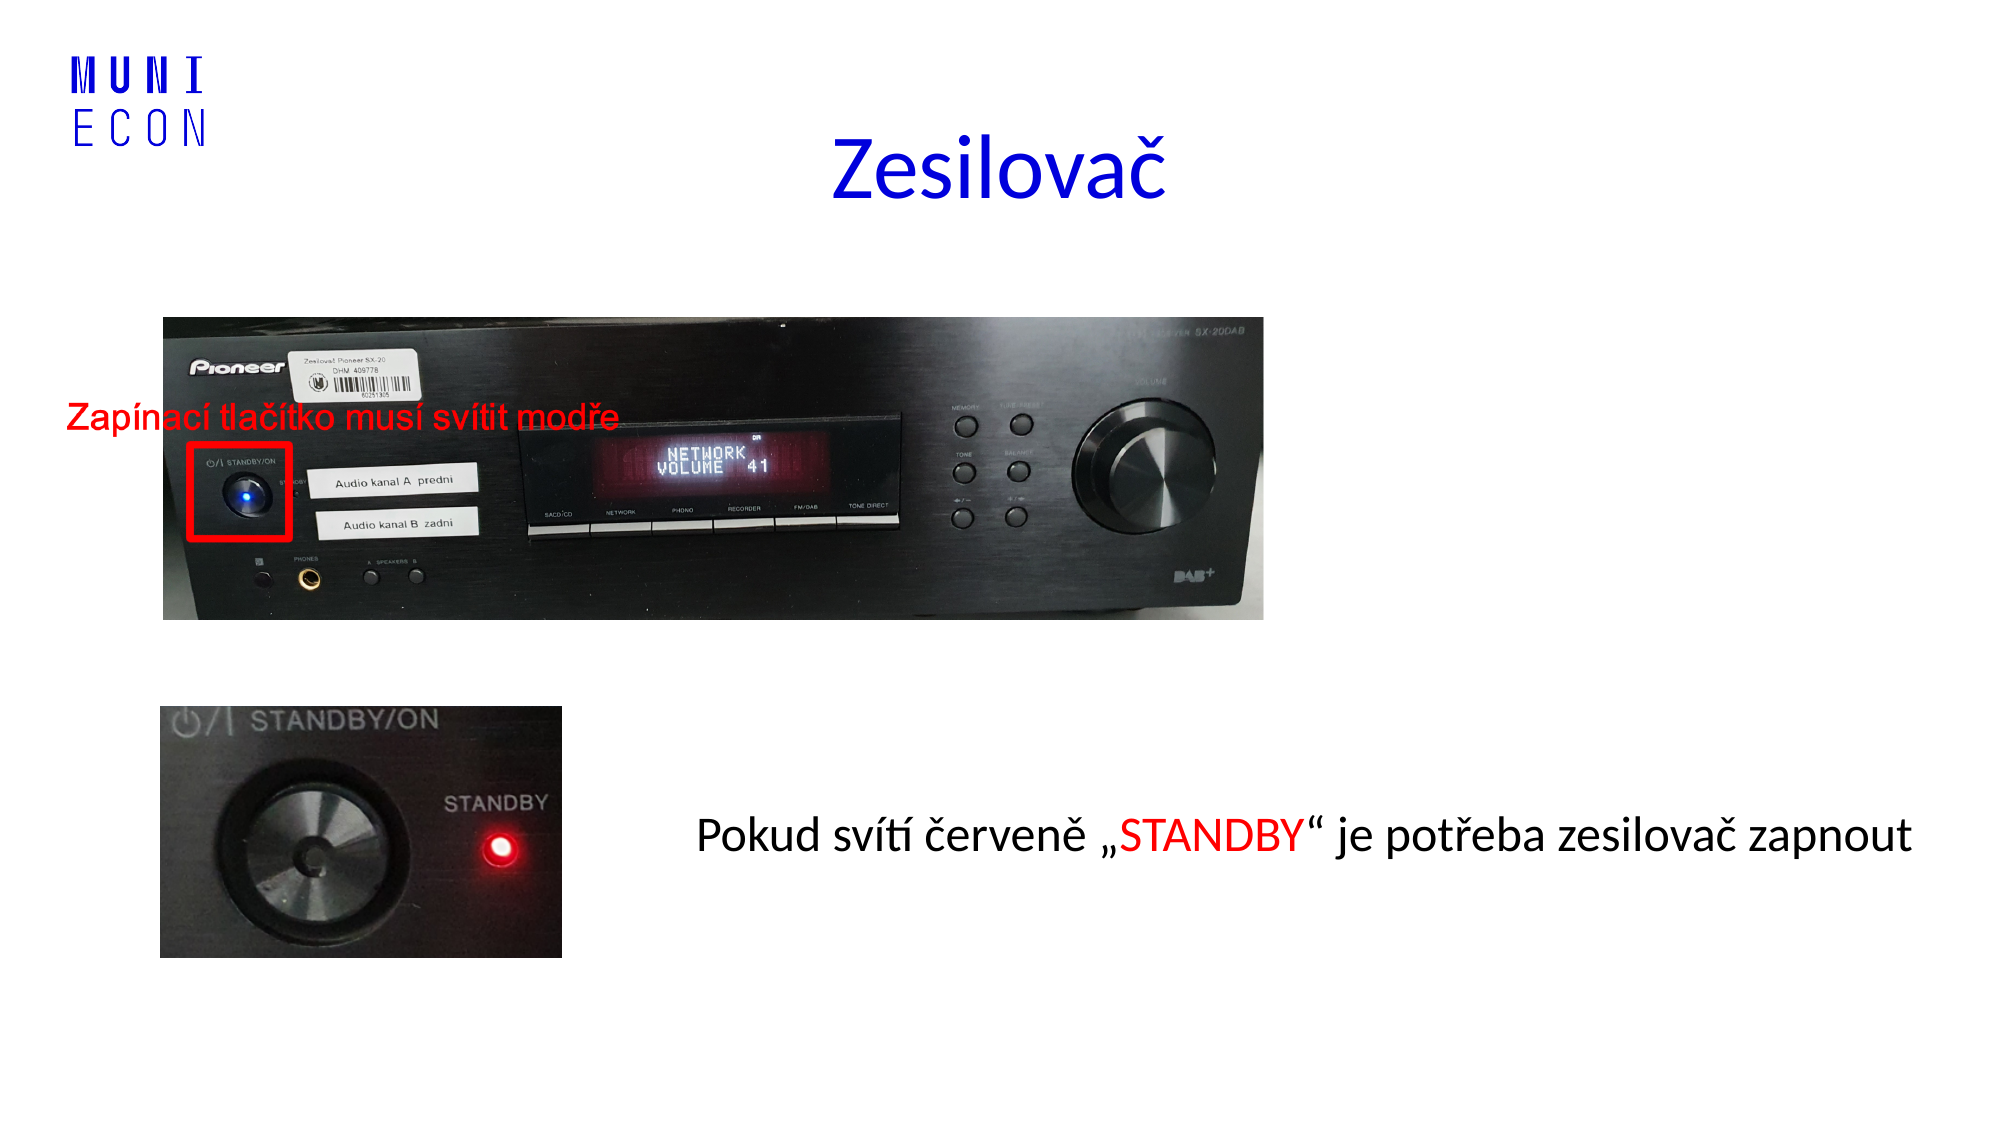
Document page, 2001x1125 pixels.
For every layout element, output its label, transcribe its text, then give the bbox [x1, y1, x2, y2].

text_box Pokud svítí červeně „STANDBY“ je potřeba zesilovač zapnout [681, 793, 1928, 869]
title Zesilovač [137, 59, 1863, 278]
picture [48, 33, 227, 169]
picture [48, 303, 1302, 624]
picture [160, 706, 562, 958]
